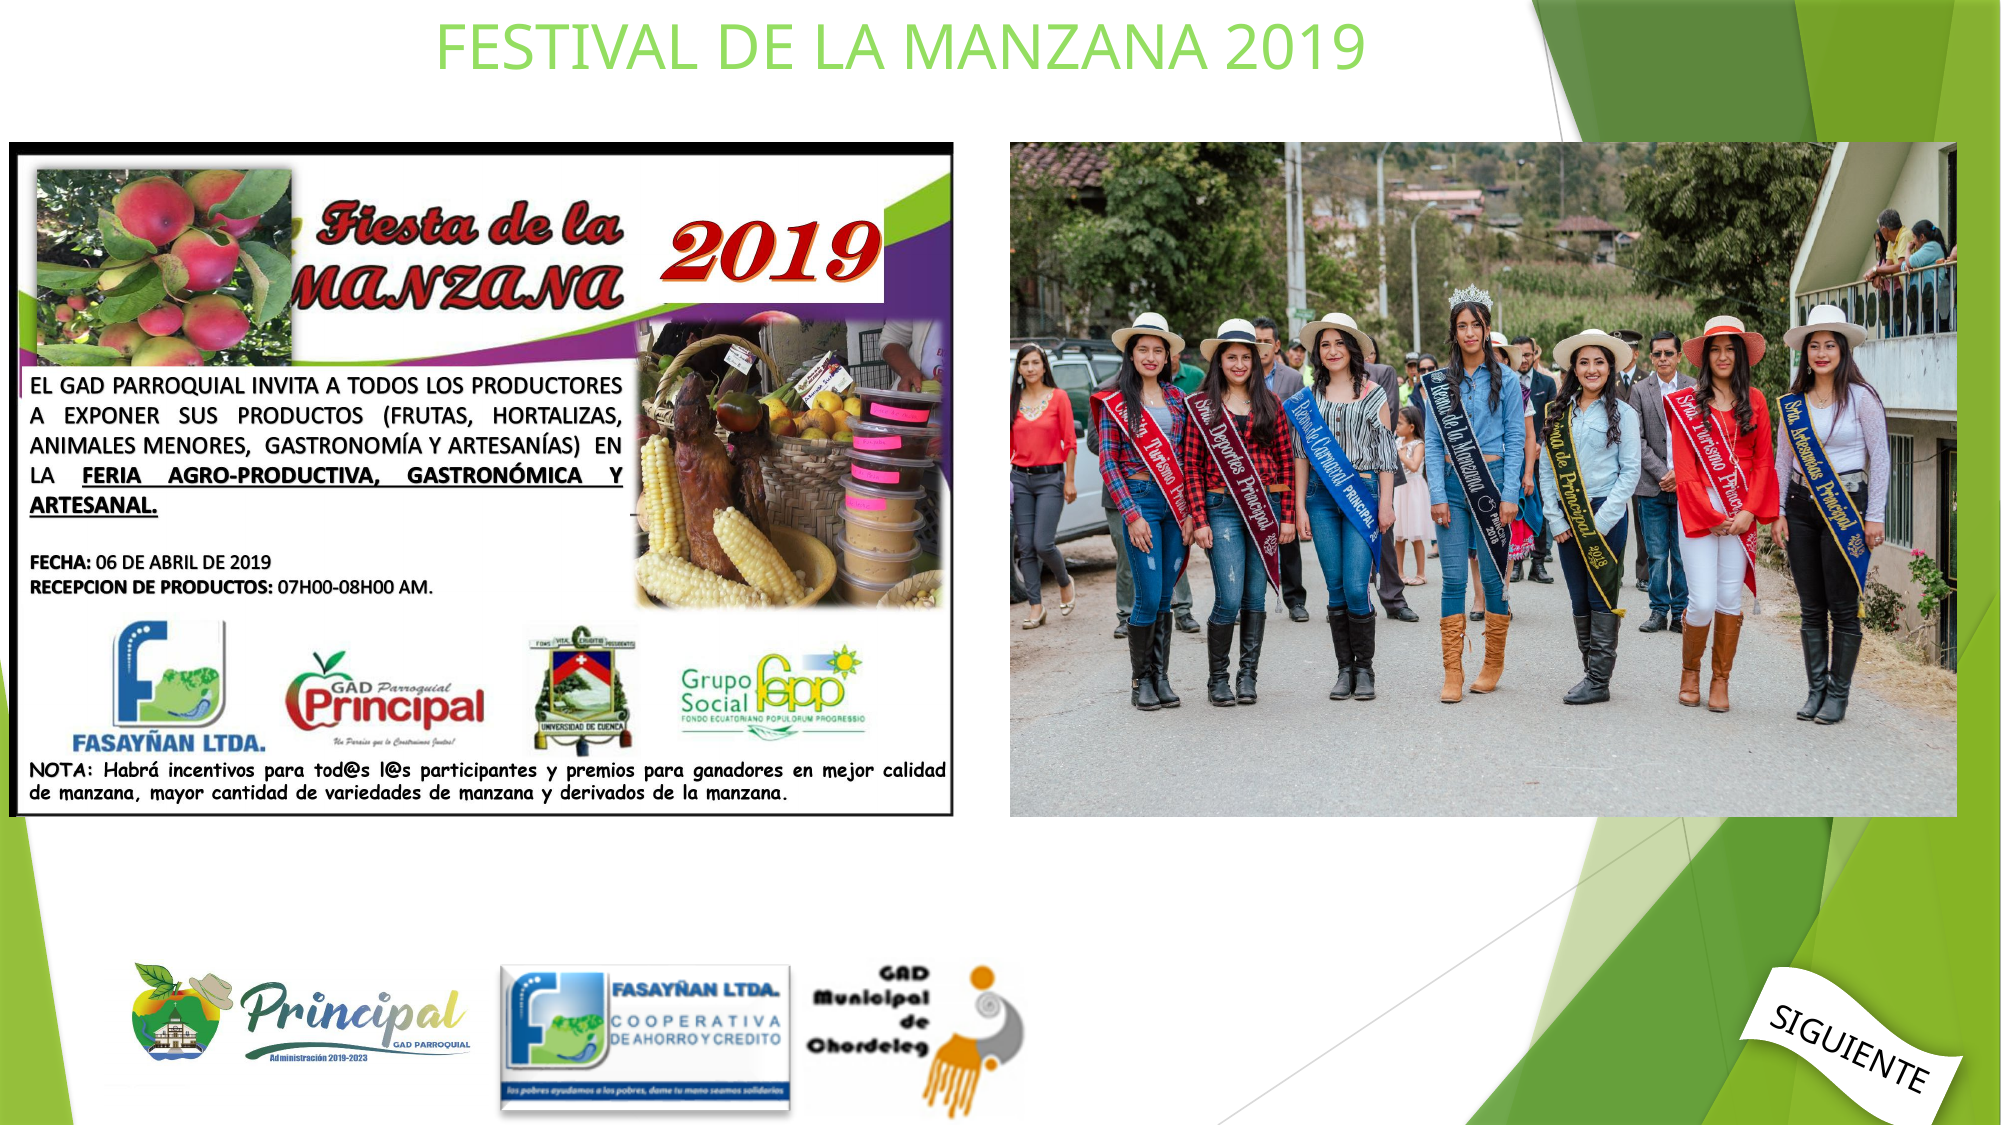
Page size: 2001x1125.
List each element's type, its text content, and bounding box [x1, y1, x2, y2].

picture [8, 142, 958, 817]
text_box FESTIVAL DE LA MANZANA 2019 [66, 0, 1721, 90]
picture [1009, 142, 1957, 817]
picture [103, 957, 1028, 1125]
text_box SIGUIENTE [1737, 965, 1965, 1125]
